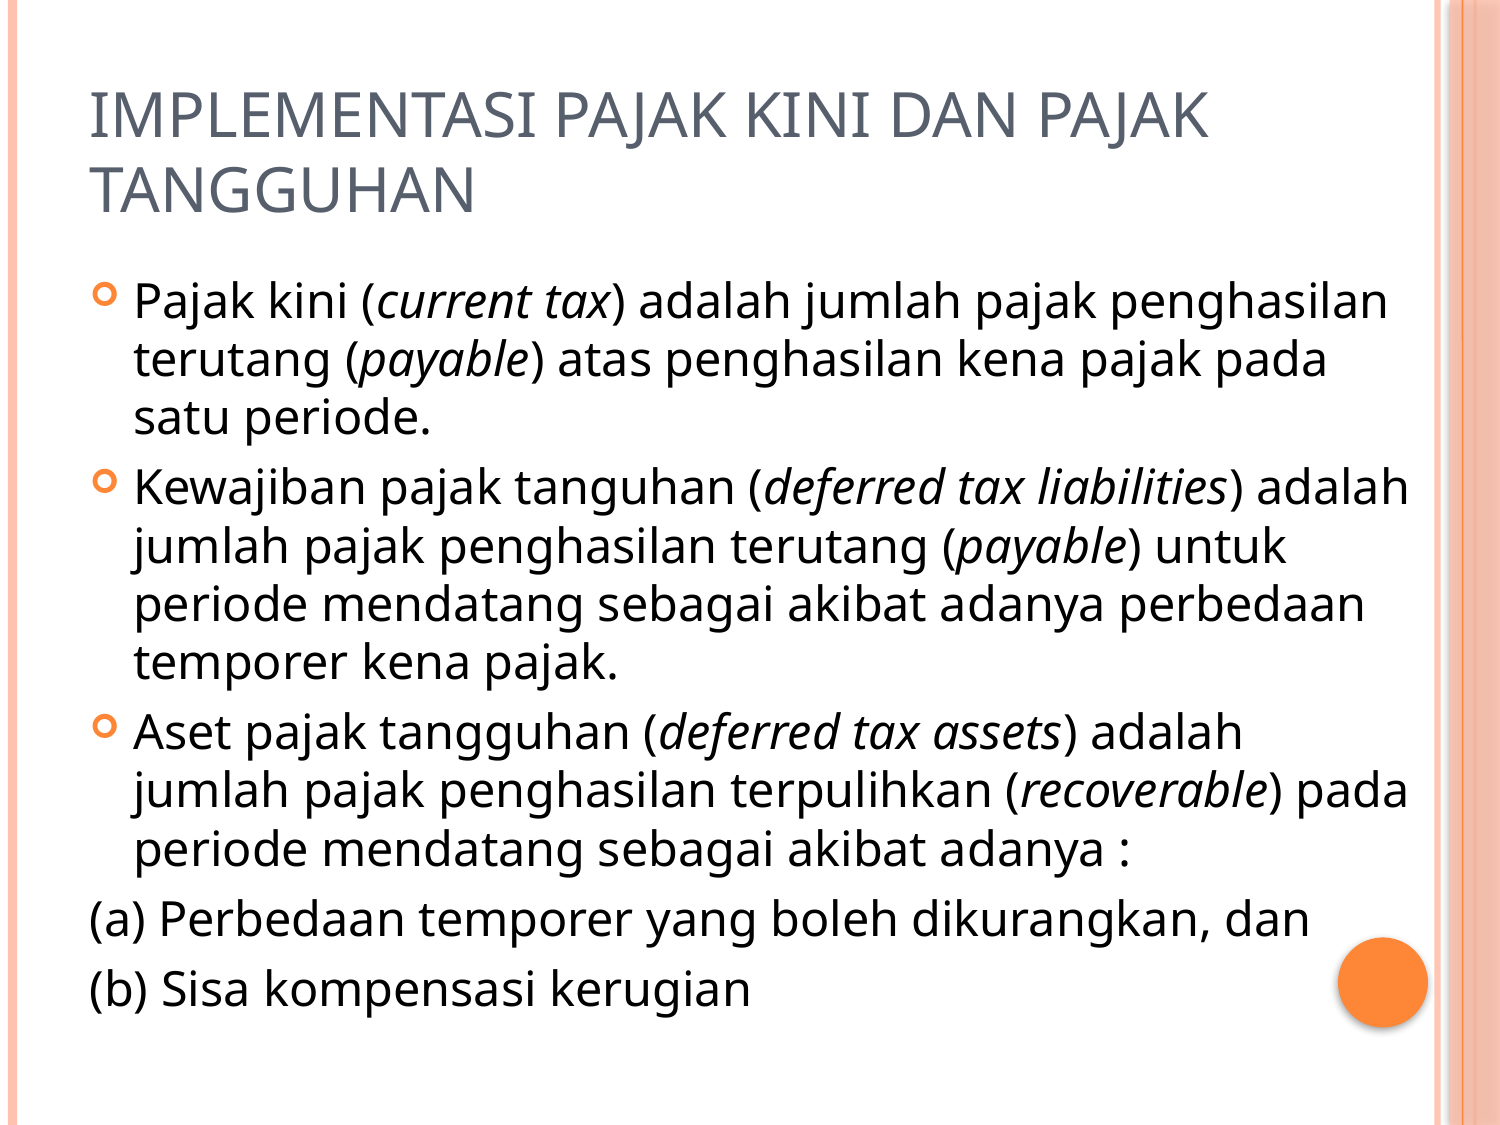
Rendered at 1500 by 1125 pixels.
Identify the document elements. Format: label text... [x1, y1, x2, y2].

title Implementasi Pajak Kini dan Pajak Tangguhan [75, 45, 1300, 233]
list Pajak kini (current tax) adalah jumlah pajak penghasilan terutang (payable) atas penghasilan kena pajak pada satu periode. Kewajiban pajak tanguhan (deferred tax liabilities) adalah jumlah pajak penghasilan terutang (payable) untuk periode mendatang sebagai akibat adanya perbedaan temporer kena pajak. Aset pajak tangguhan (deferred tax assets) adalah jumlah pajak penghasilan terpulihkan (recoverable) pada periode mendatang sebagai akibat adanya : (a) Perbedaan temporer yang boleh dikurangkan, dan (b) Sisa kompensasi kerugian [75, 262, 1430, 1062]
